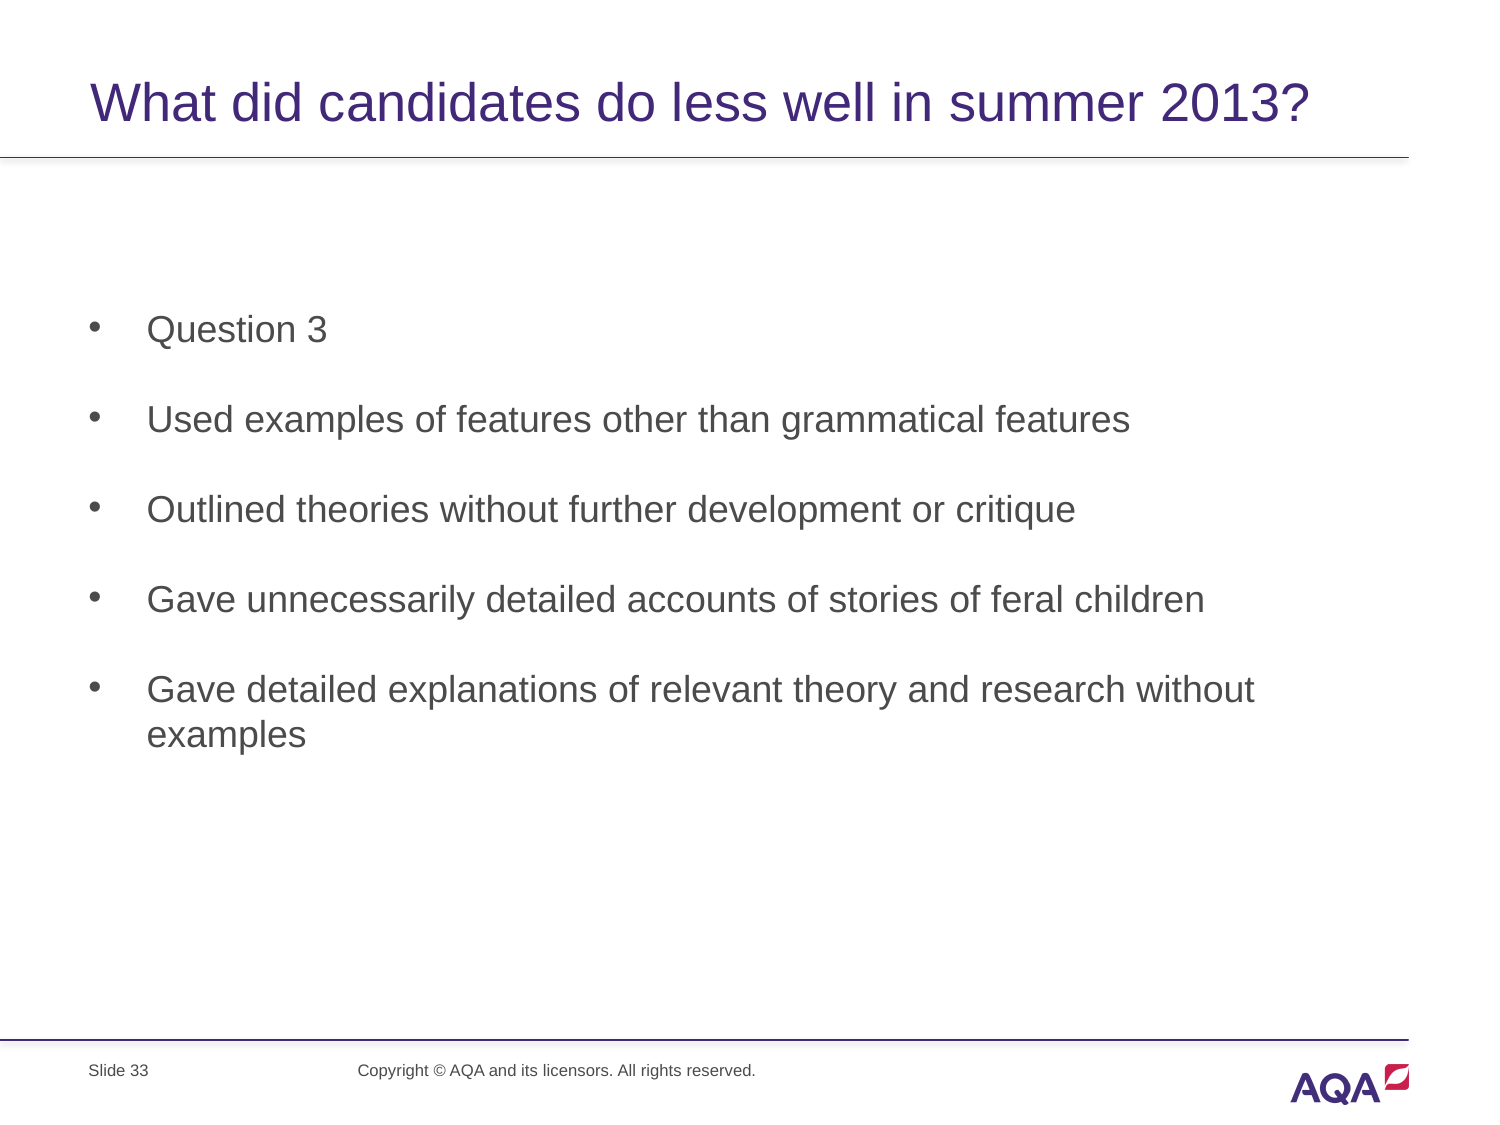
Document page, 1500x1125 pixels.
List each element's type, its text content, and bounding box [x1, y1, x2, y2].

text_box Copyright © AQA and its licensors. All rights reserved. [342, 1052, 782, 1092]
text_box Question 3 Used examples of features other than grammatical features Outlined theories without further development or critique Gave unnecessarily detailed accounts of stories of feral children Gave detailed explanations of relevant theory and research without examples [73, 297, 1425, 971]
text_box Slide 33 [73, 1052, 307, 1110]
picture [1290, 1064, 1409, 1105]
title What did candidates do less well in summer 2013? [75, 66, 1425, 149]
